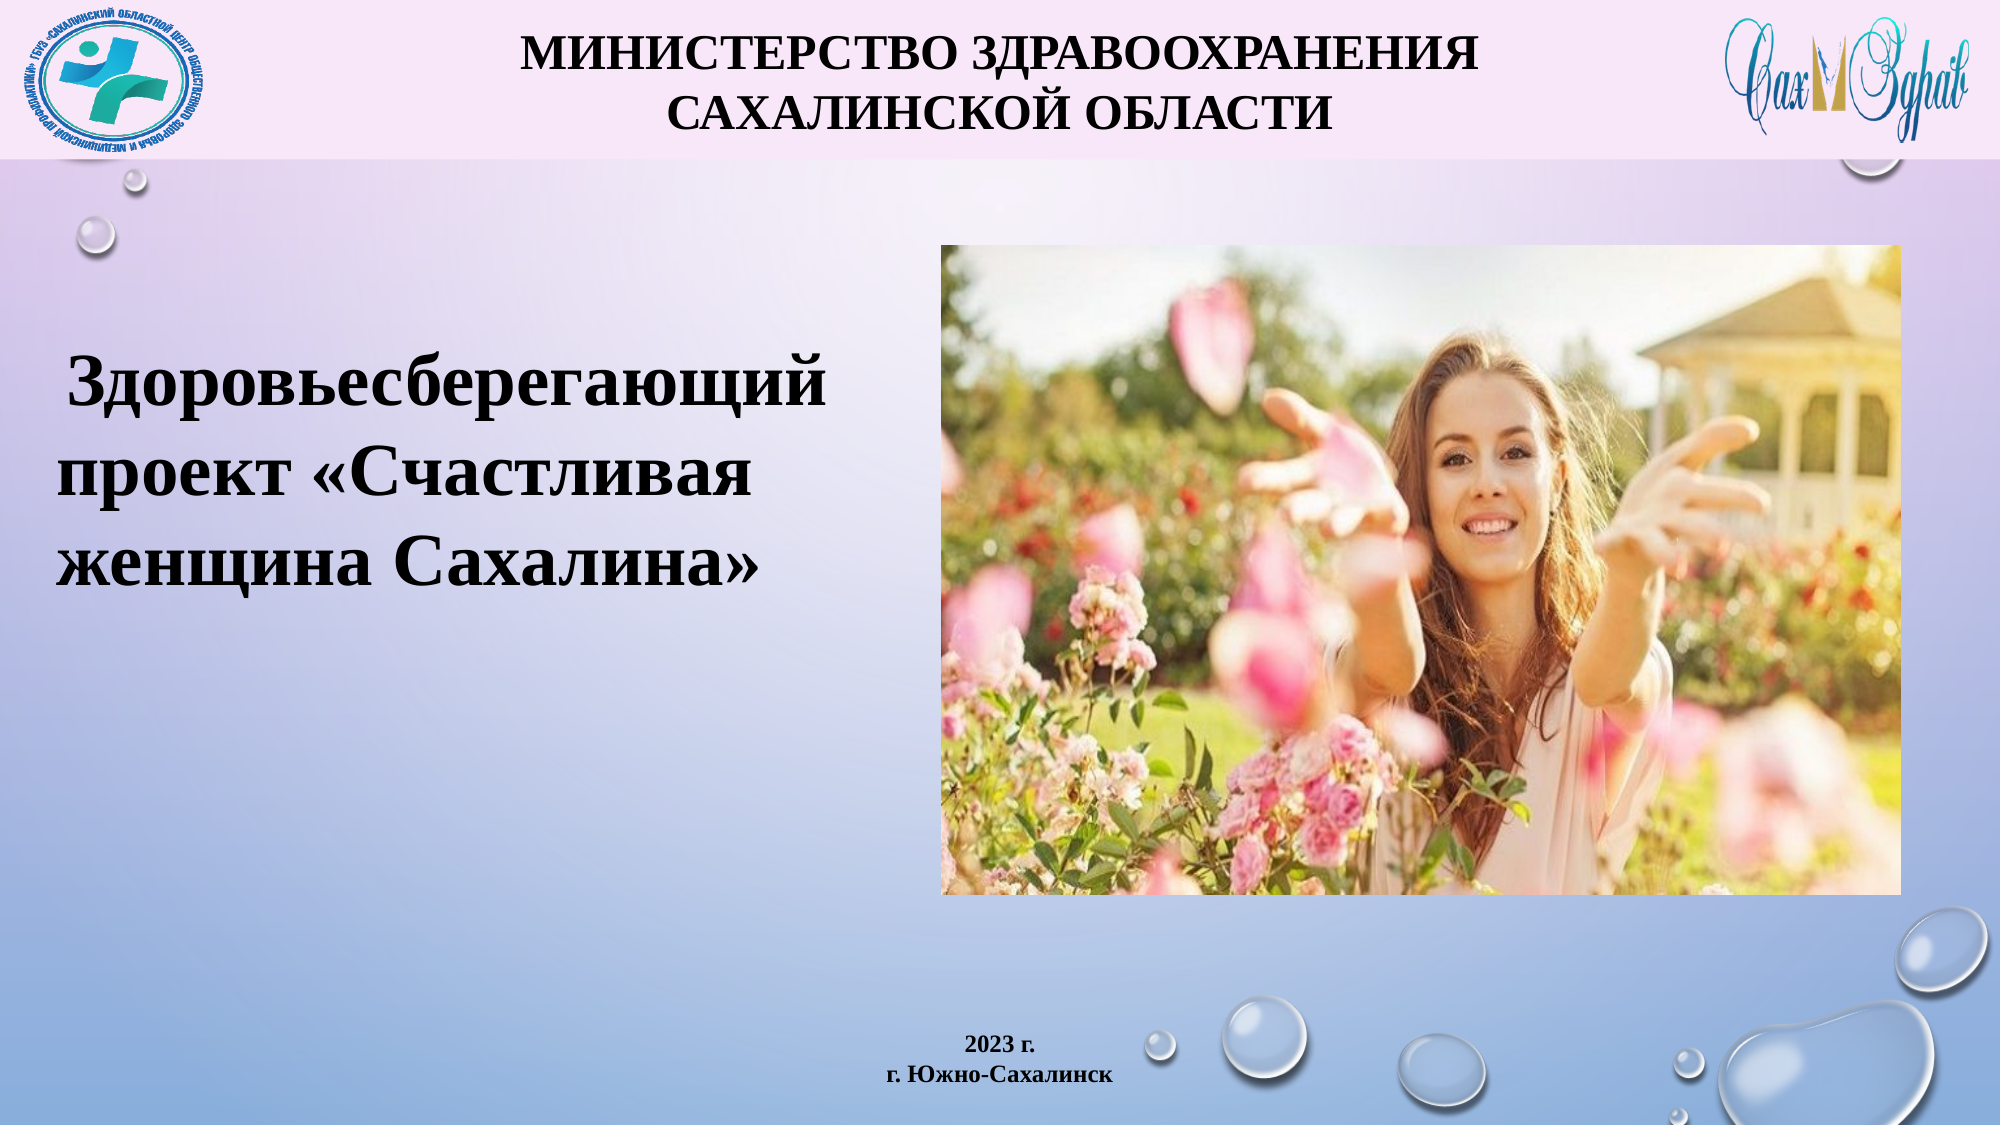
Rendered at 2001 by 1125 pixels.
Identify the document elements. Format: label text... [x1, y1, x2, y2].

picture [24, 7, 203, 153]
text_box 2023 г. г. Южно-Сахалинск [667, 1020, 1333, 1095]
picture [1725, 16, 1969, 143]
text_box Здоровьесберегающий проект «Счастливая женщина Сахалина» [41, 323, 935, 609]
text_box МИНИСТЕРСТВО ЗДРАВООХРАНЕНИЯ САХАЛИНСКОЙ ОБЛАСТИ [0, 0, 2000, 160]
picture [0, 160, 2000, 1125]
